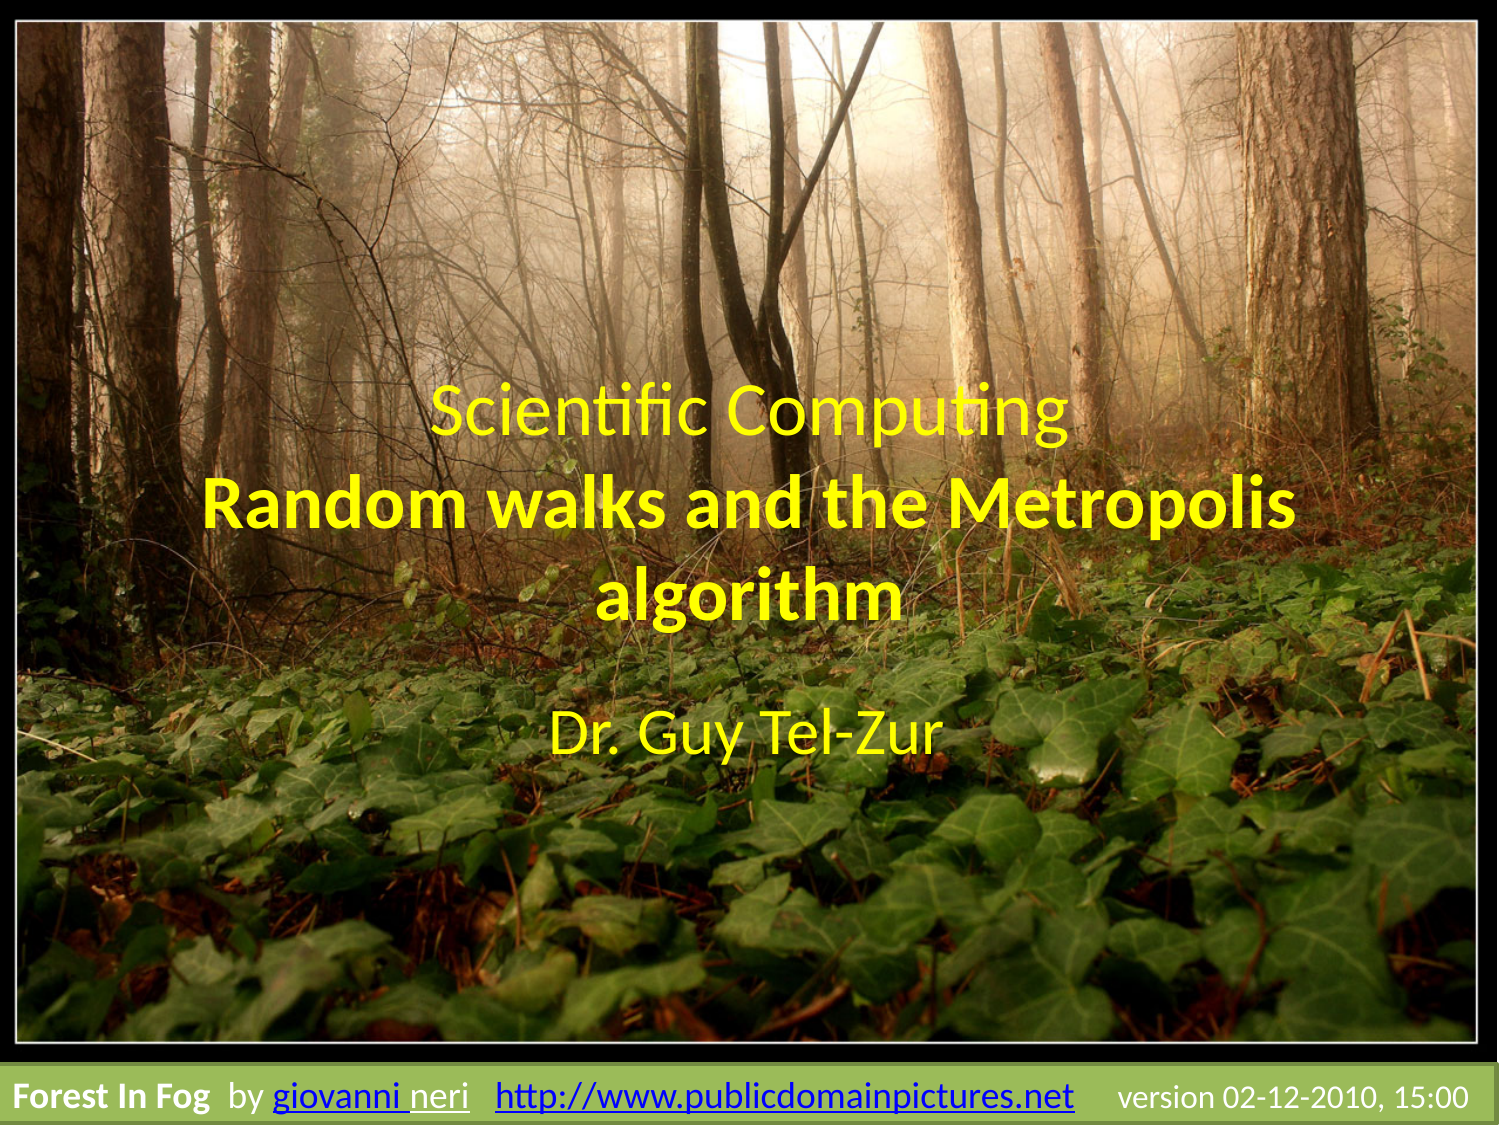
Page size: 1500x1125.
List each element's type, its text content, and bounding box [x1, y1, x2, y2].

text_box Forest In Fog by giovanni neri http://www.publicdomainpictures.net version 02-12-2010, 15:00 [0, 1068, 1499, 1125]
picture [0, 0, 1497, 1065]
